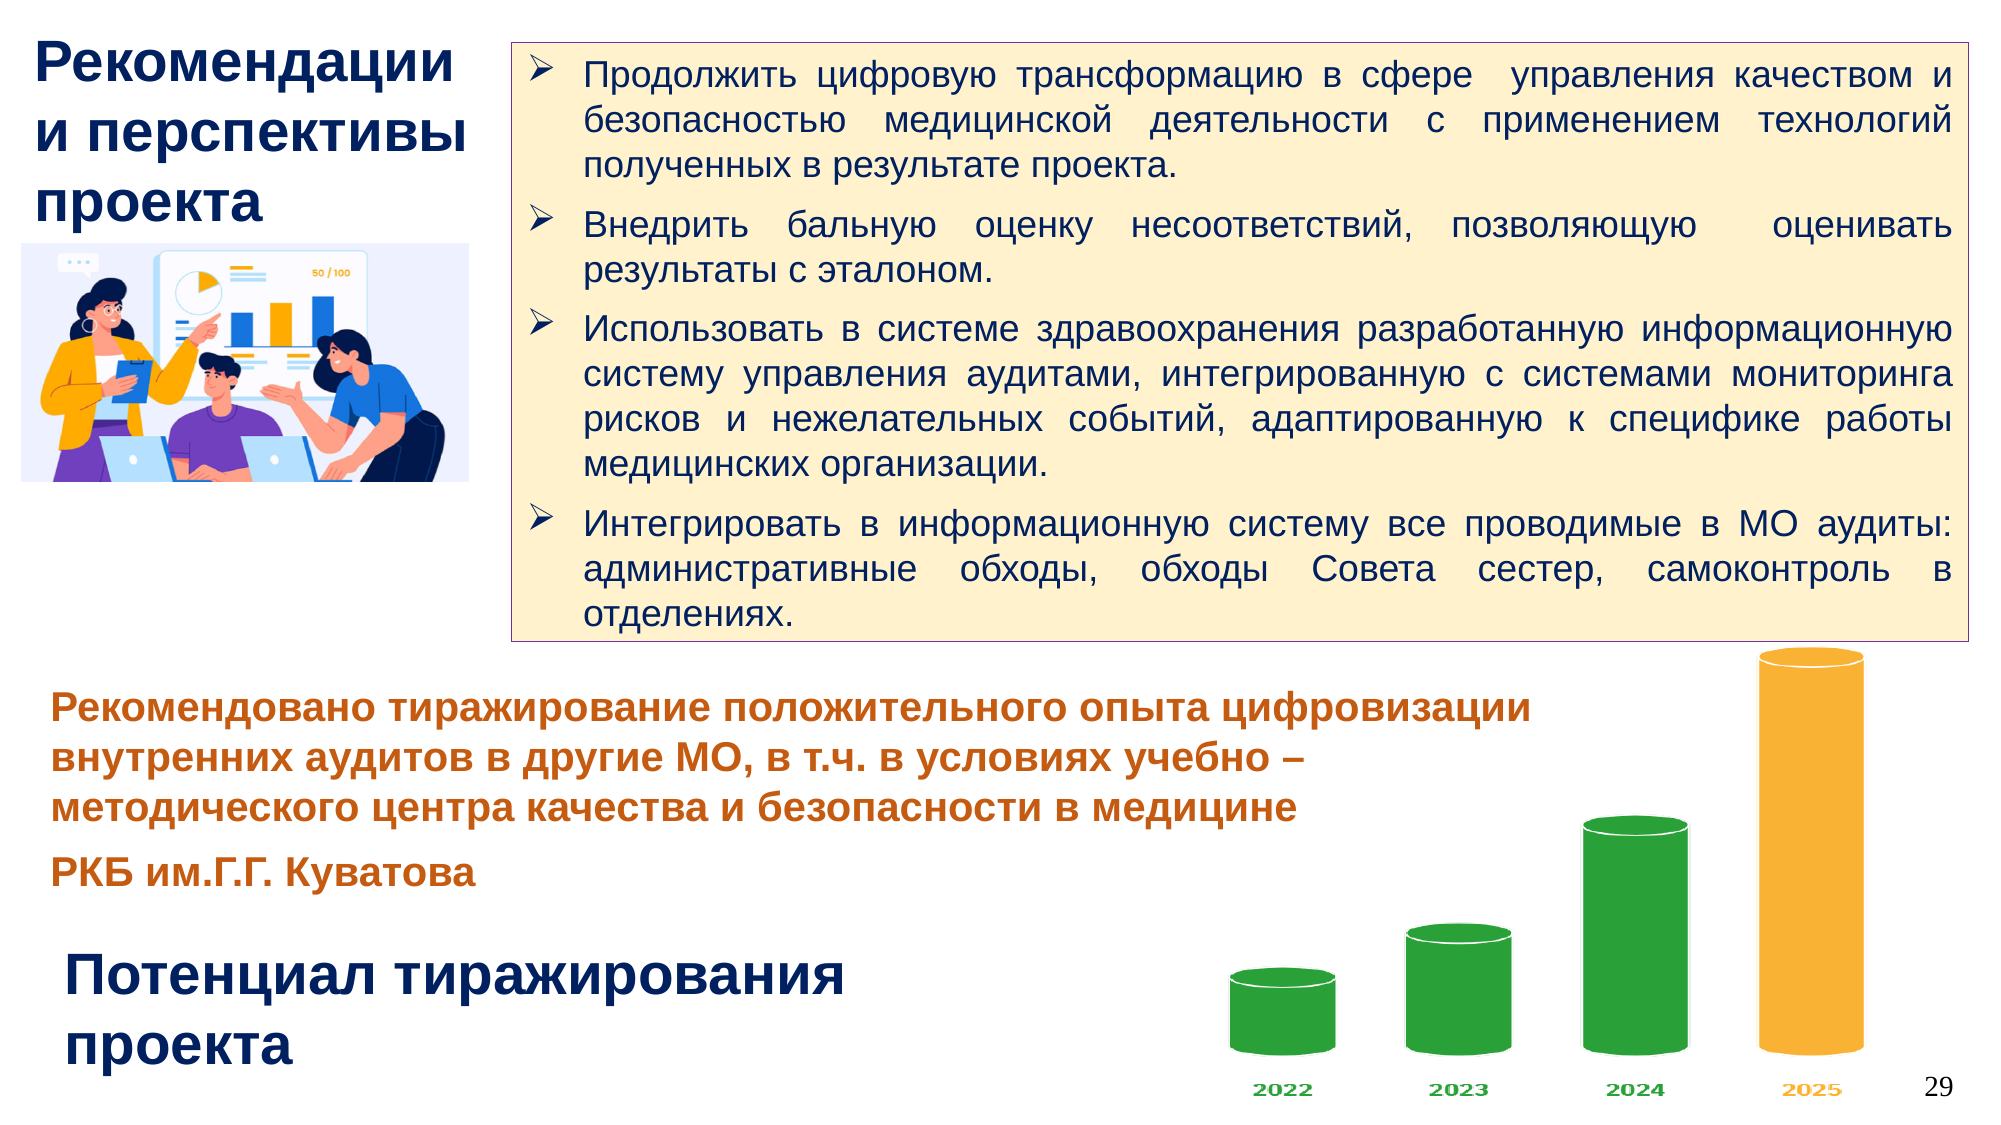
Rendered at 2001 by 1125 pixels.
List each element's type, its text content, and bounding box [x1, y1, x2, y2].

text_box Продолжить цифровую трансформацию в сфере управления качеством и безопасностью медицинской деятельности с применением технологий полученных в результате проекта. Внедрить бальную оценку несоответствий, позволяющую оценивать результаты с эталоном. Использовать в системе здравоохранения разработанную информационную систему управления аудитами, интегрированную с системами мониторинга рисков и нежелательных событий, адаптированную к специфике работы медицинских организации. Интегрировать в информационную систему все проводимые в МО аудиты: административные обходы, обходы Совета сестер, самоконтроль в отделениях. [511, 42, 1969, 642]
picture [21, 243, 469, 482]
picture [1196, 624, 1914, 1117]
slide_number 29 [1919, 1055, 2000, 1115]
text_box Рекомендации и перспективы проекта [19, 15, 729, 241]
text_box Рекомендовано тиражирование положительного опыта цифровизации внутренних аудитов в другие МО, в т.ч. в условиях учебно – методического центра качества и безопасности в медицине РКБ им.Г.Г. Куватова [35, 672, 1191, 903]
text_box Потенциал тиражирования проекта [49, 928, 1113, 1084]
